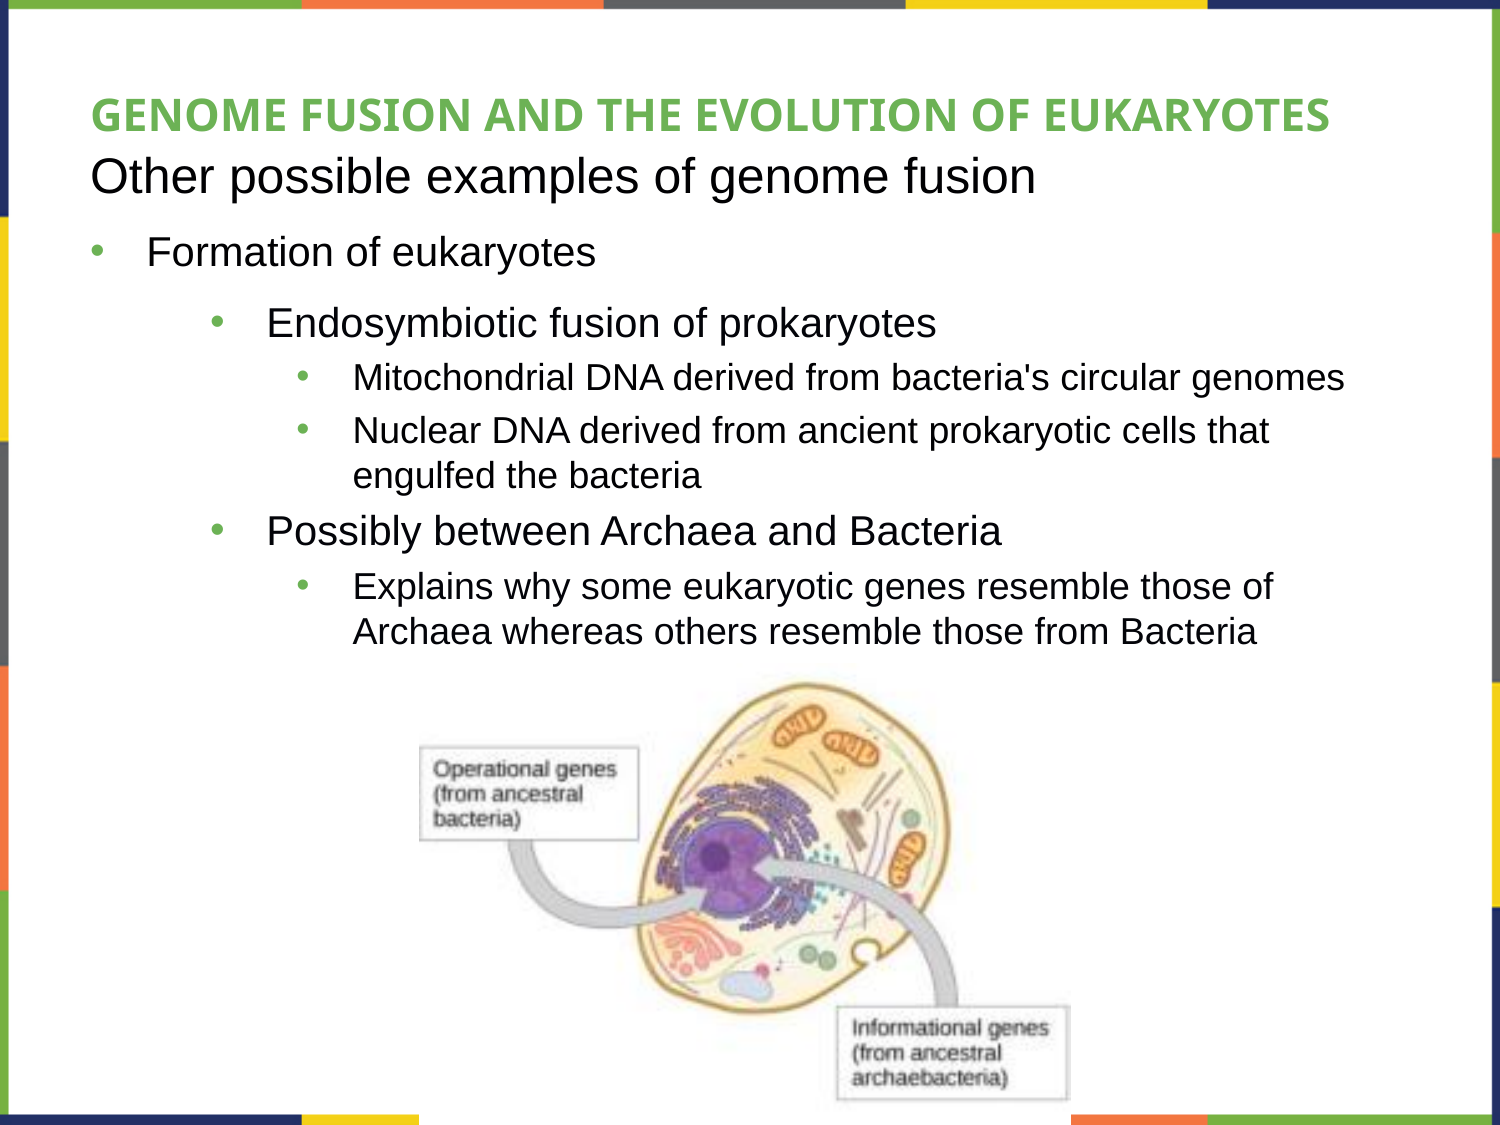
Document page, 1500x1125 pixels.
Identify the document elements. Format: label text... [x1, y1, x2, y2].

picture [0, 0, 1500, 1125]
list Other possible examples of genome fusion Formation of eukaryotes Endosymbiotic fusion of prokaryotes Mitochondrial DNA derived from bacteria's circular genomes Nuclear DNA derived from ancient prokaryotic cells that engulfed the bacteria Possibly between Archaea and Bacteria Explains why some eukaryotic genes resemble those of Archaea whereas others resemble those from Bacteria [75, 136, 1398, 893]
title GENOME FUSION AND THE EVOLUTION OF EUKARYOTES [75, 39, 1398, 136]
